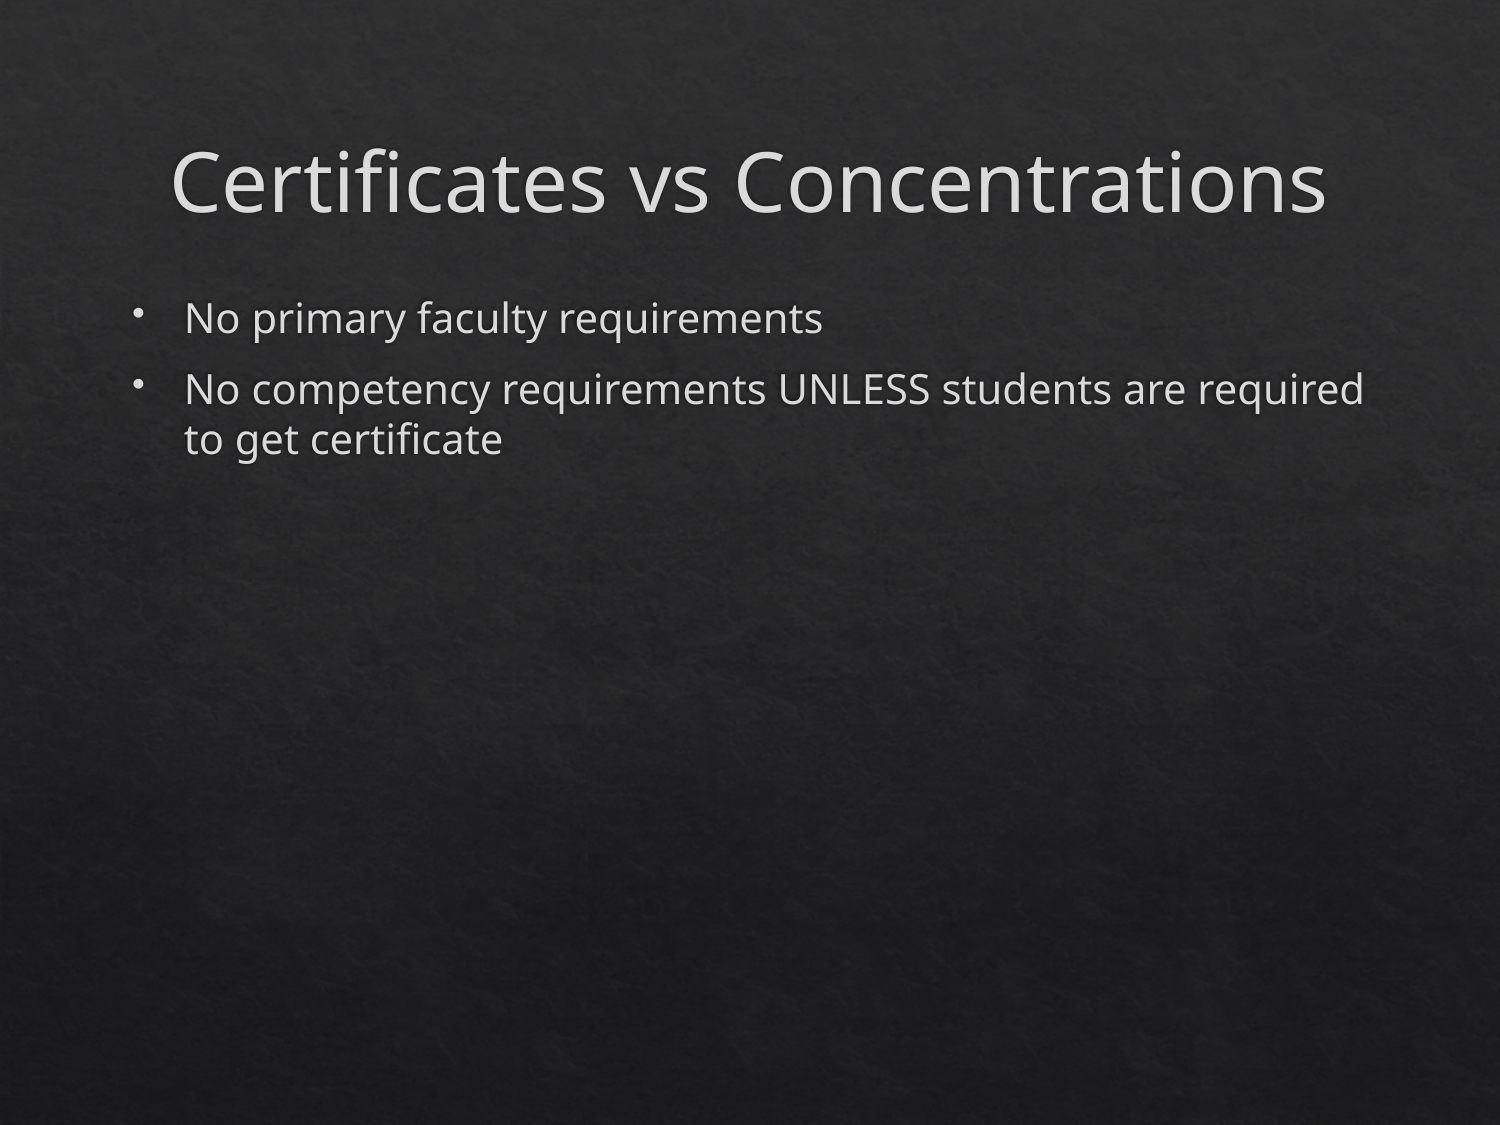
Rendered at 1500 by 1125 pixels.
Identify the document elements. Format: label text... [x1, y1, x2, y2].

title Certificates vs Concentrations [112, 99, 1387, 260]
list No primary faculty requirements No competency requirements UNLESS students are required to get certificate [112, 284, 1387, 950]
